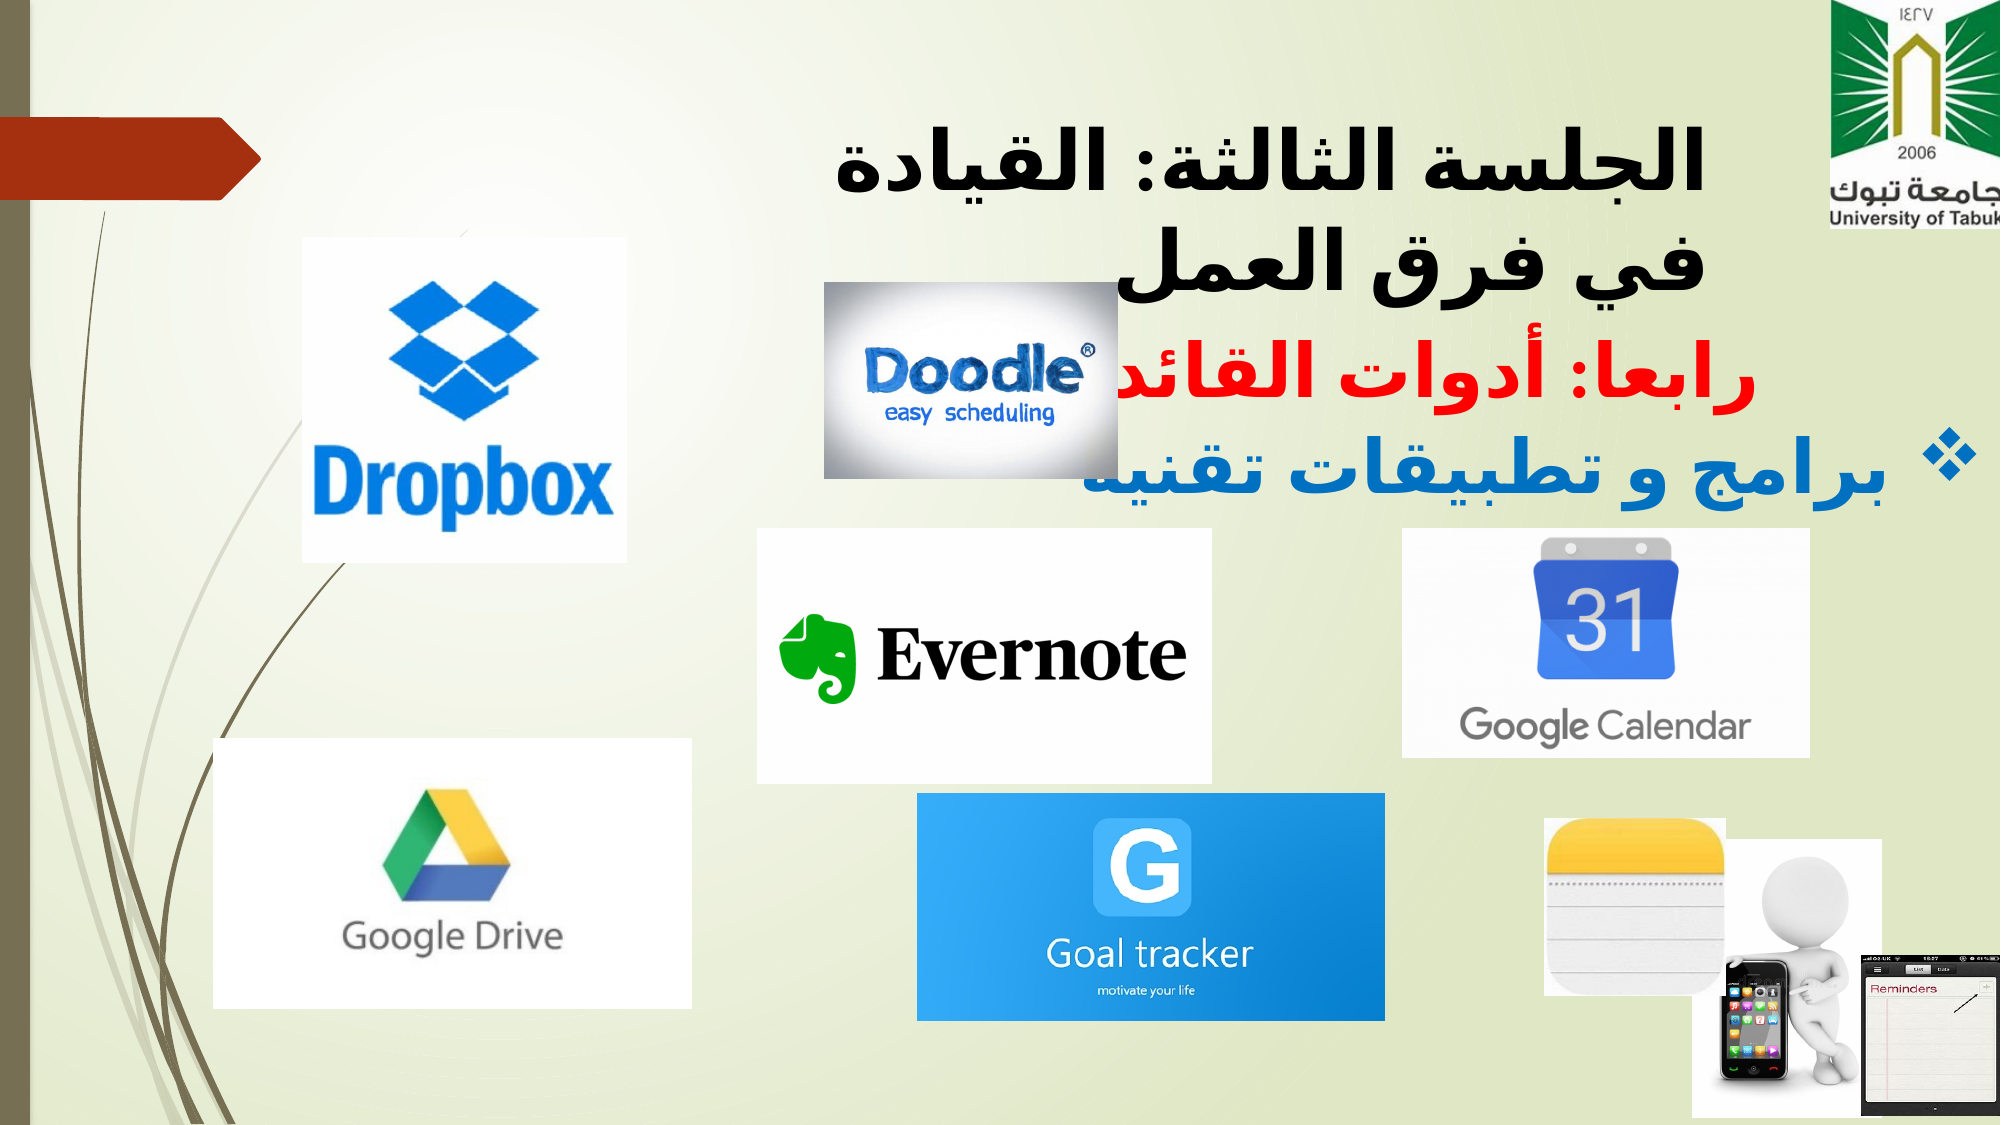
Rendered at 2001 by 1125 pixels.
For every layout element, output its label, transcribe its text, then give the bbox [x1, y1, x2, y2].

picture [1401, 527, 1811, 758]
picture [917, 793, 1385, 1022]
picture [1544, 818, 2000, 1118]
picture [823, 282, 1118, 479]
picture [756, 527, 1213, 785]
picture [1830, 0, 2000, 230]
picture [301, 237, 627, 563]
picture [212, 738, 693, 1009]
text_box رابعا: أدوات القائد: برامج و تطبيقات تقنية [302, 270, 2000, 743]
text_box الجلسة الثالثة: القيادة في فرق العمل [698, 100, 1726, 270]
